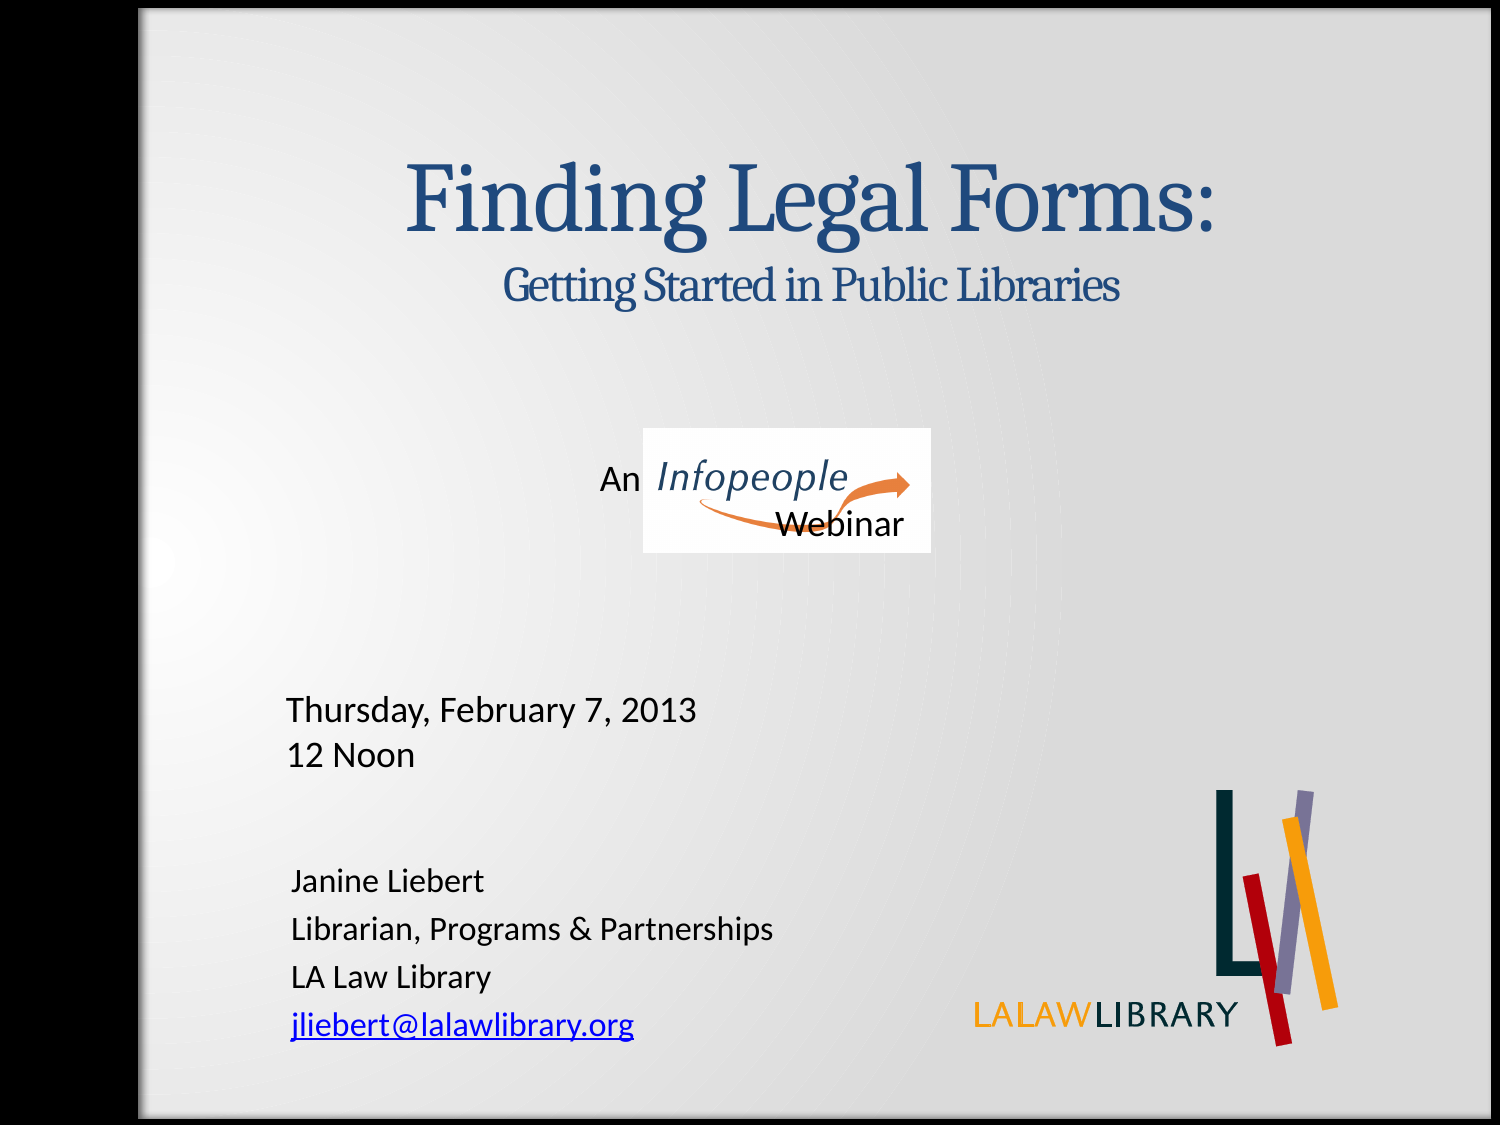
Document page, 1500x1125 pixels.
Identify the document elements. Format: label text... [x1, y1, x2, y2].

text_box Thursday, February 7, 2013 12 Noon [271, 677, 875, 783]
text_box An Webinar [567, 446, 1098, 596]
text_box Finding Legal Forms: Getting Started in Public Libraries [186, 124, 1439, 539]
picture [974, 788, 1340, 1047]
text_box Janine Liebert Librarian, Programs & Partnerships LA Law Library jliebert@lalawlibrary.org [259, 851, 976, 1051]
picture [643, 427, 931, 554]
